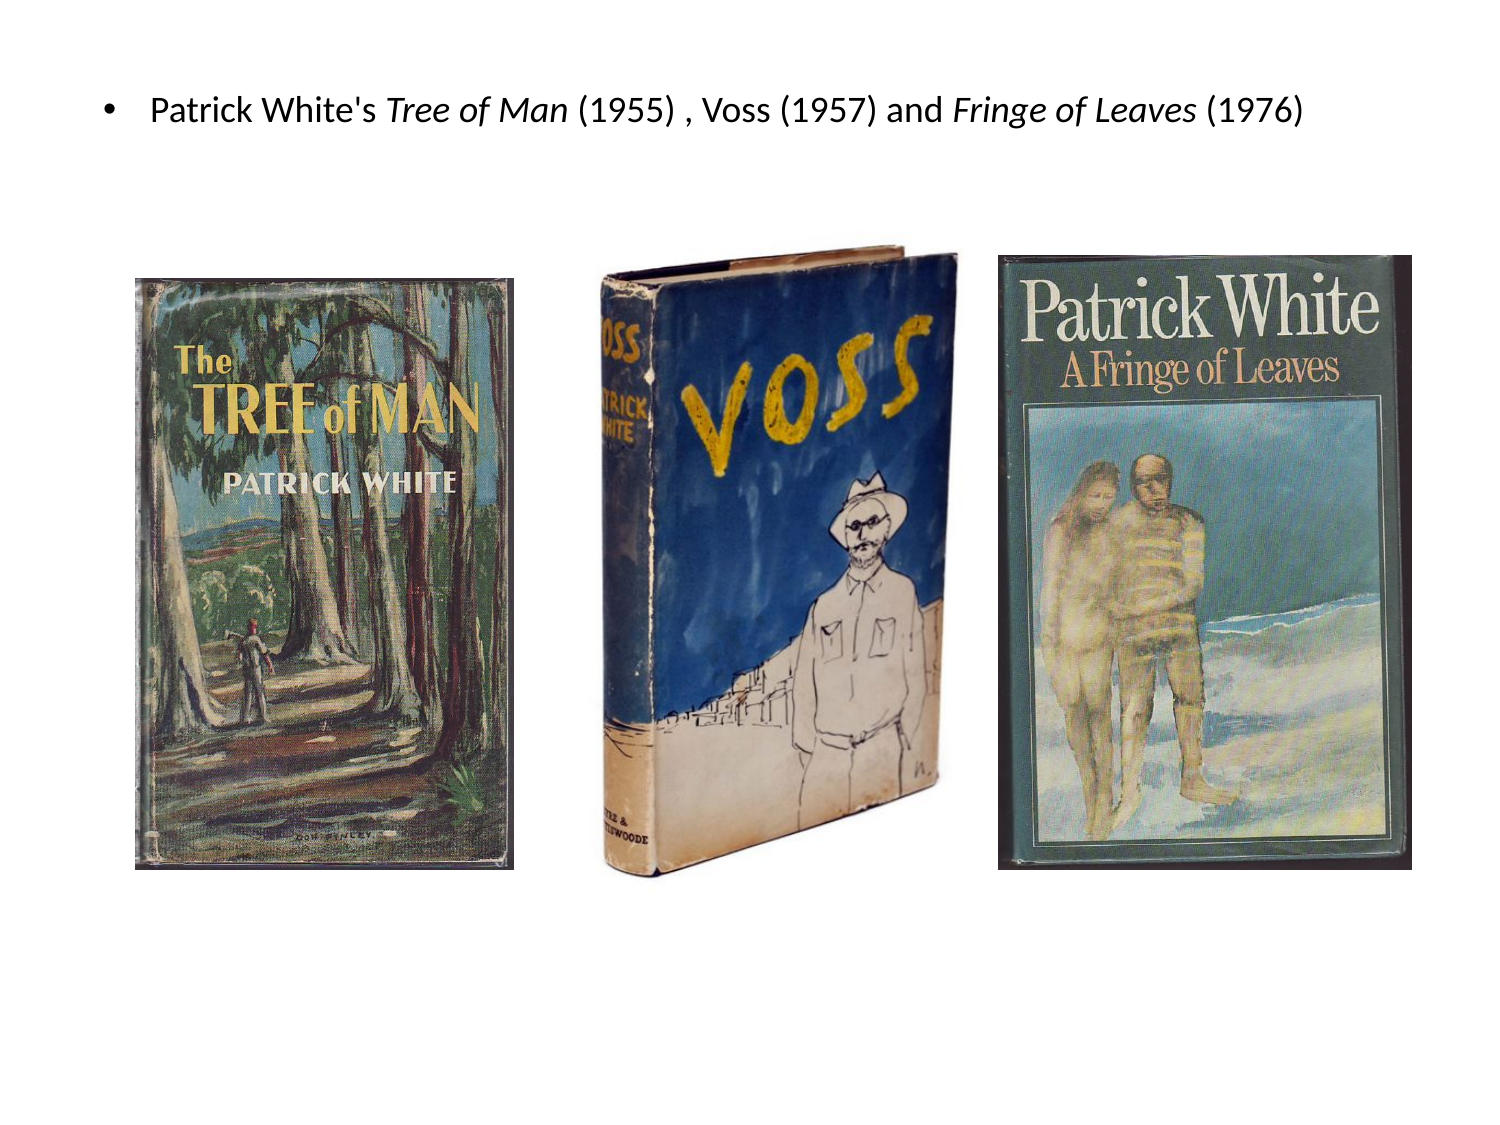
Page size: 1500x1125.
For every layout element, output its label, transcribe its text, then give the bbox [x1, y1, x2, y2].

picture [560, 231, 1412, 894]
text_box Patrick White's Tree of Man (1955) , Voss (1957) and Fringe of Leaves (1976) [88, 78, 1412, 993]
picture [135, 278, 514, 870]
